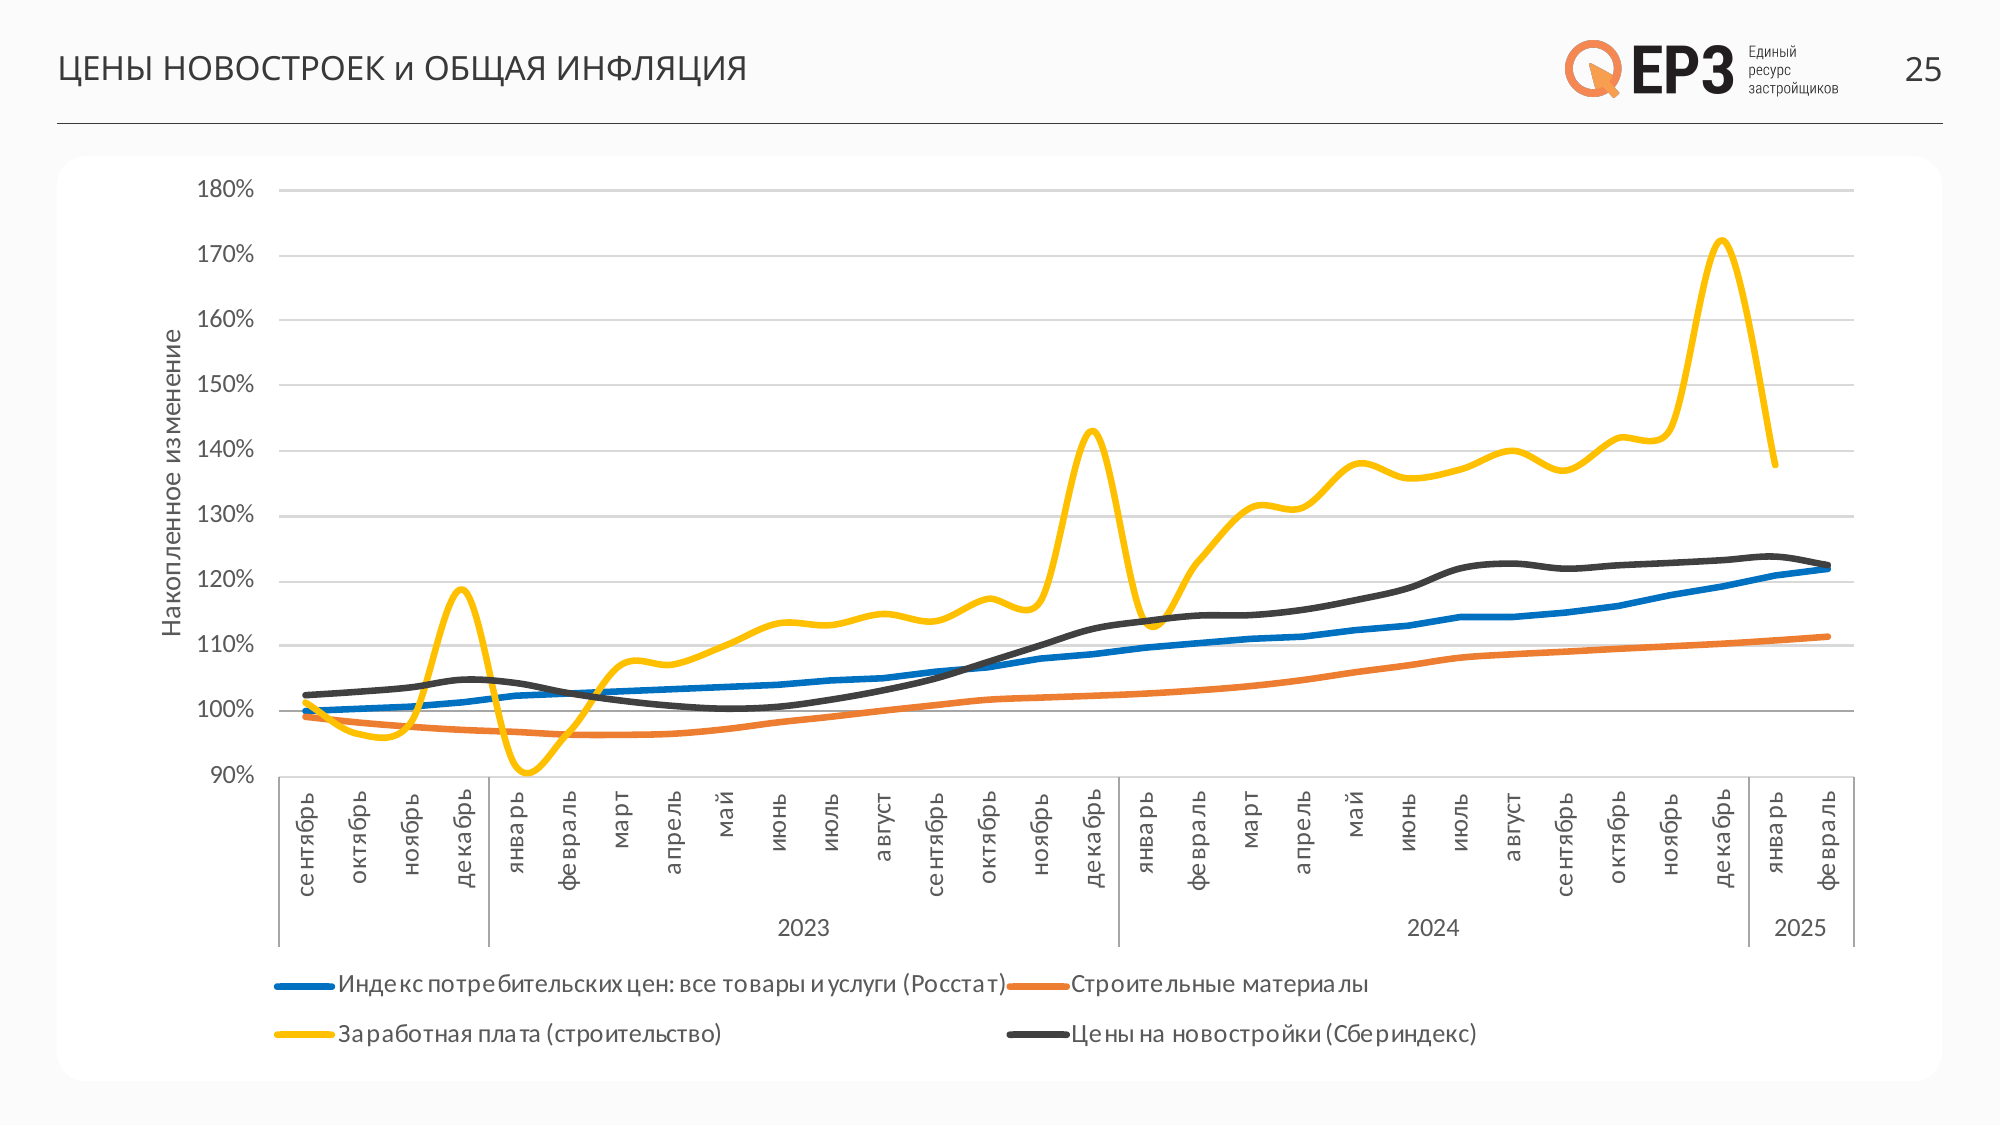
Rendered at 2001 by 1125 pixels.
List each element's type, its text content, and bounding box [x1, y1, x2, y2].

picture [116, 158, 1884, 1071]
picture [1565, 40, 1838, 98]
text_box ЦЕНЫ НОВОСТРОЕК и ОБЩАЯ ИНФЛЯЦИЯ [57, 50, 1450, 89]
text_box [55, 155, 1944, 1083]
text_box 25 [1858, 38, 1943, 100]
